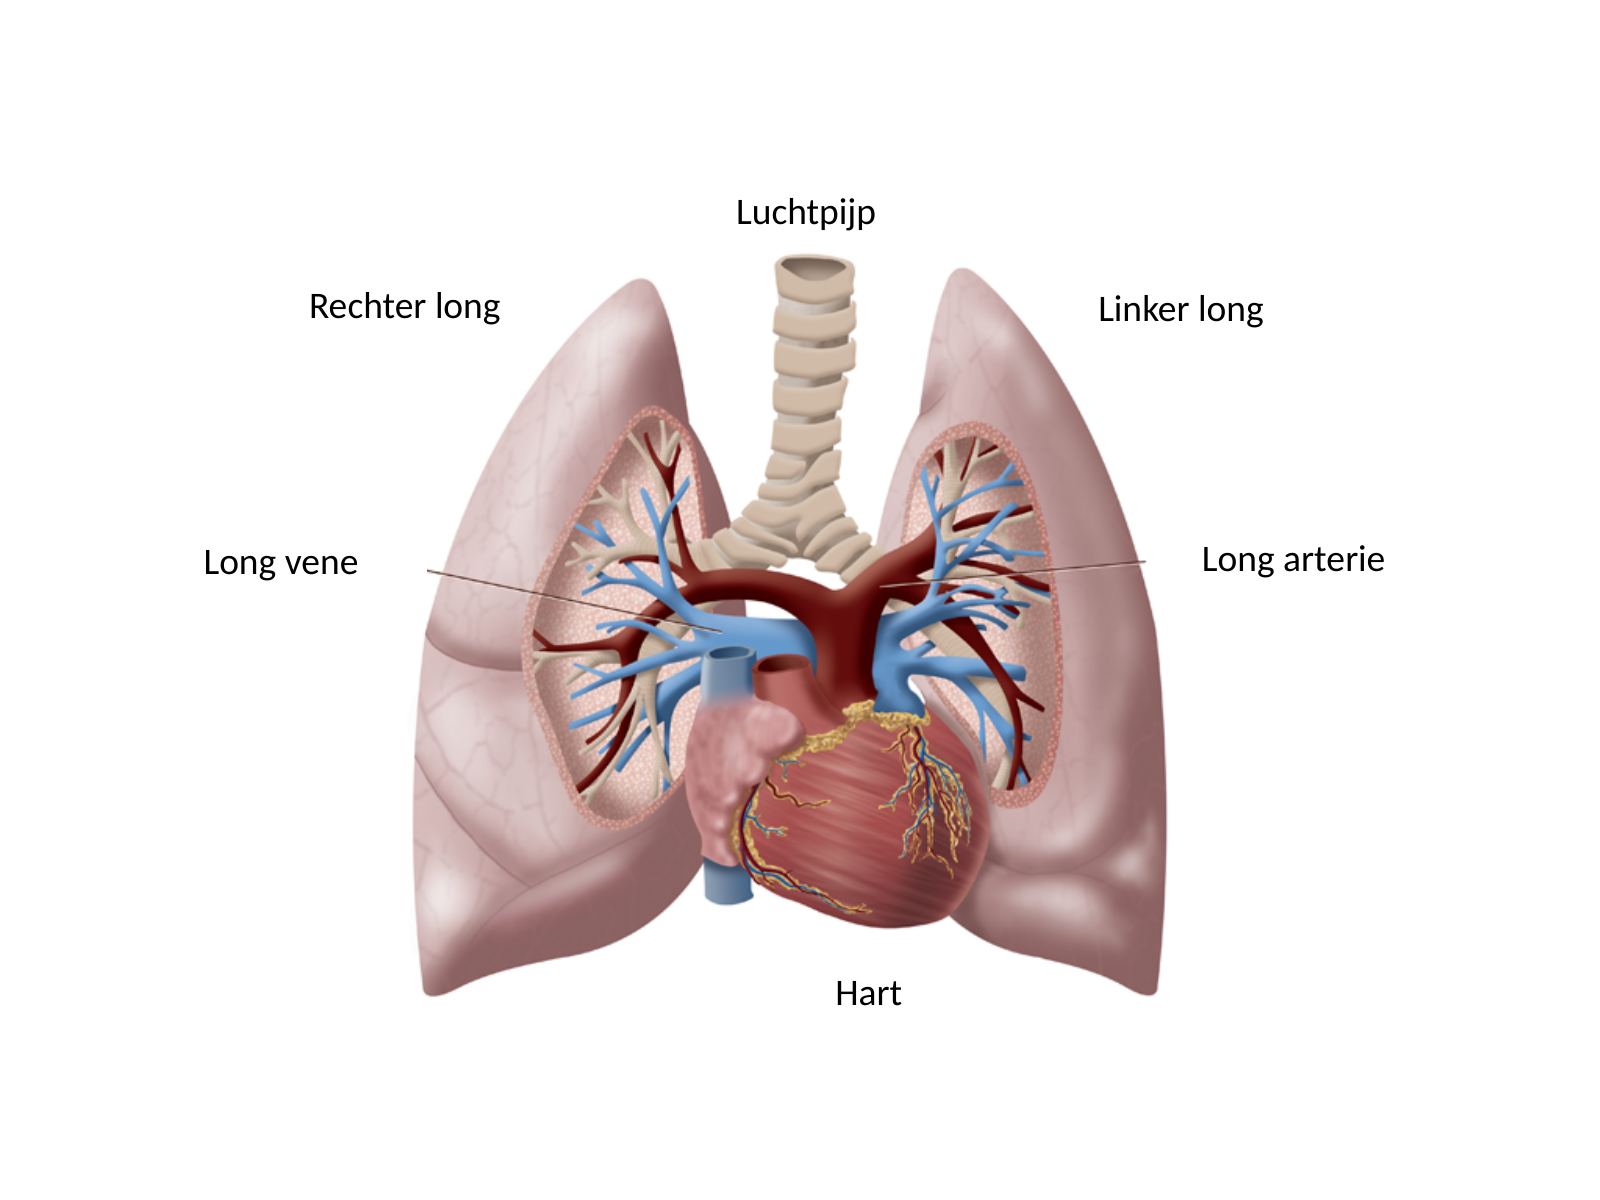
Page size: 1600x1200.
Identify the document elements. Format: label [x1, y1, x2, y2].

picture [59, 177, 1541, 1023]
